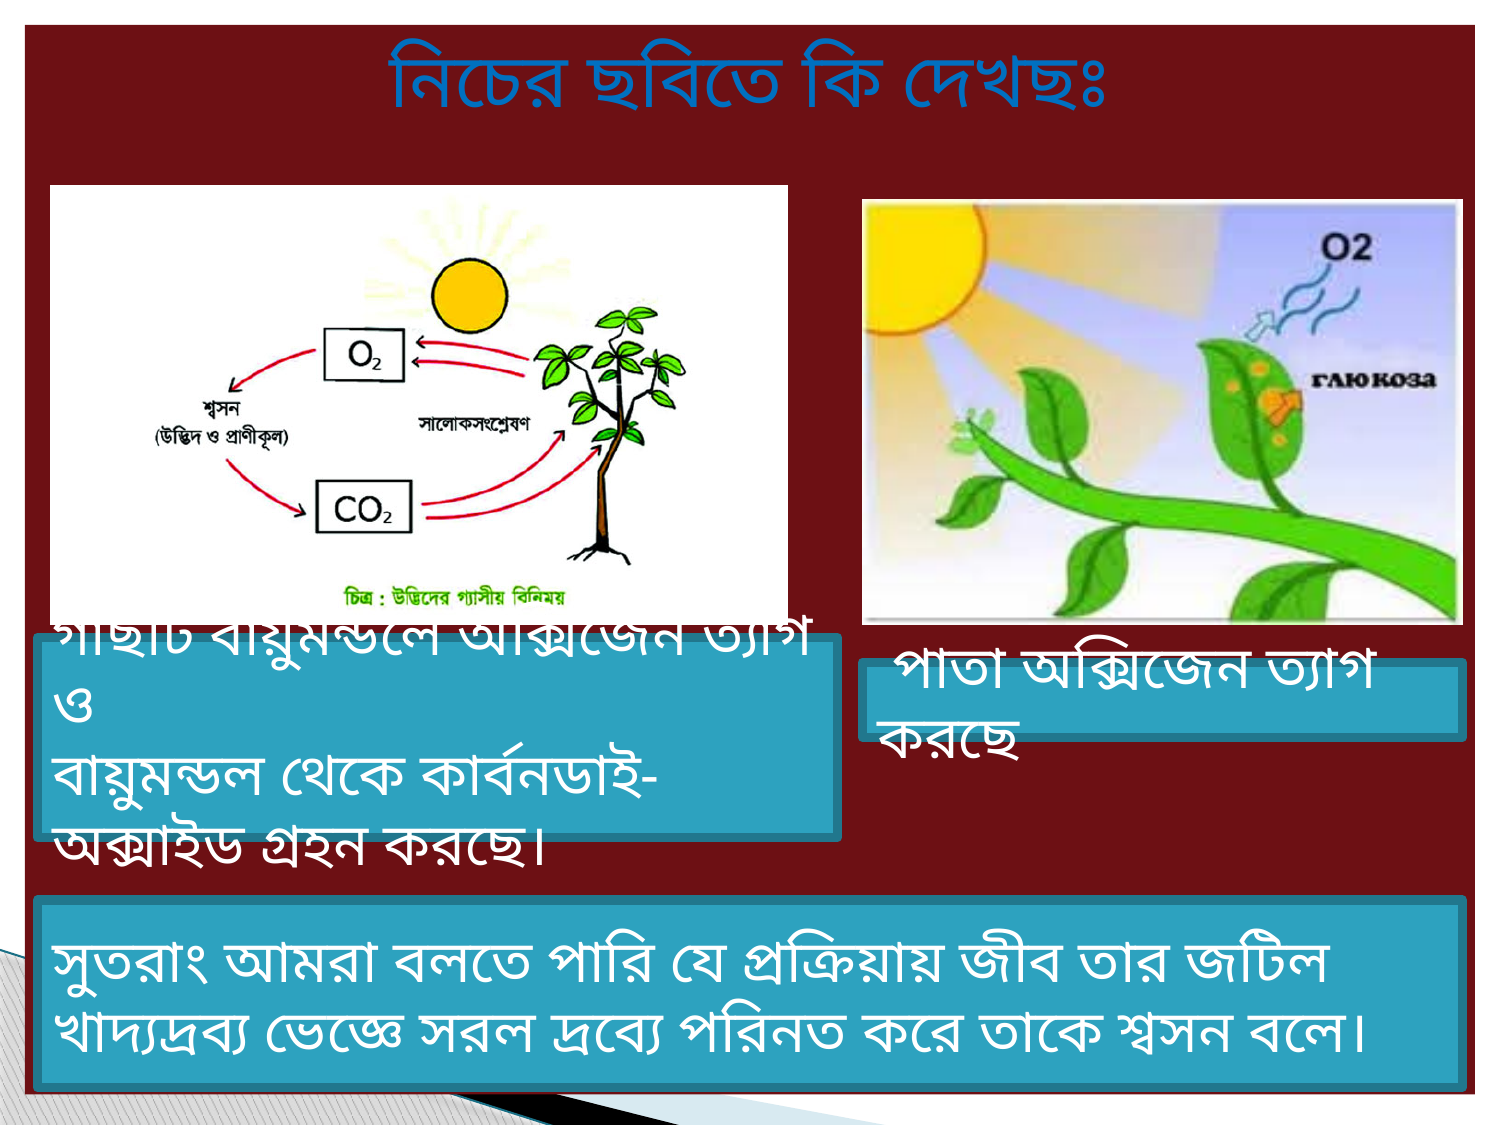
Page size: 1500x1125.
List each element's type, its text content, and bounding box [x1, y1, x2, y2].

text_box সুতরাং আমরা বলতে পারি যে প্রক্রিয়ায় জীব তার জটিল খাদ্যদ্রব্য ভেজ্ঞে সরল দ্রব্যে পরিনত করে তাকে শ্বসন বলে। [33, 895, 1467, 1092]
text_box গাছটি বায়ুমন্ডলে অক্সিজেন ত্যাগ ও বায়ুমন্ডল থেকে কার্বনডাই-অক্সাইড গ্রহন করছে। [33, 633, 842, 842]
picture [49, 184, 788, 626]
picture [862, 199, 1463, 626]
text_box পাতা অক্সিজেন ত্যাগ করছে [858, 658, 1467, 742]
text_box নিচের ছবিতে কি দেখছঃ [24, 24, 1475, 1095]
